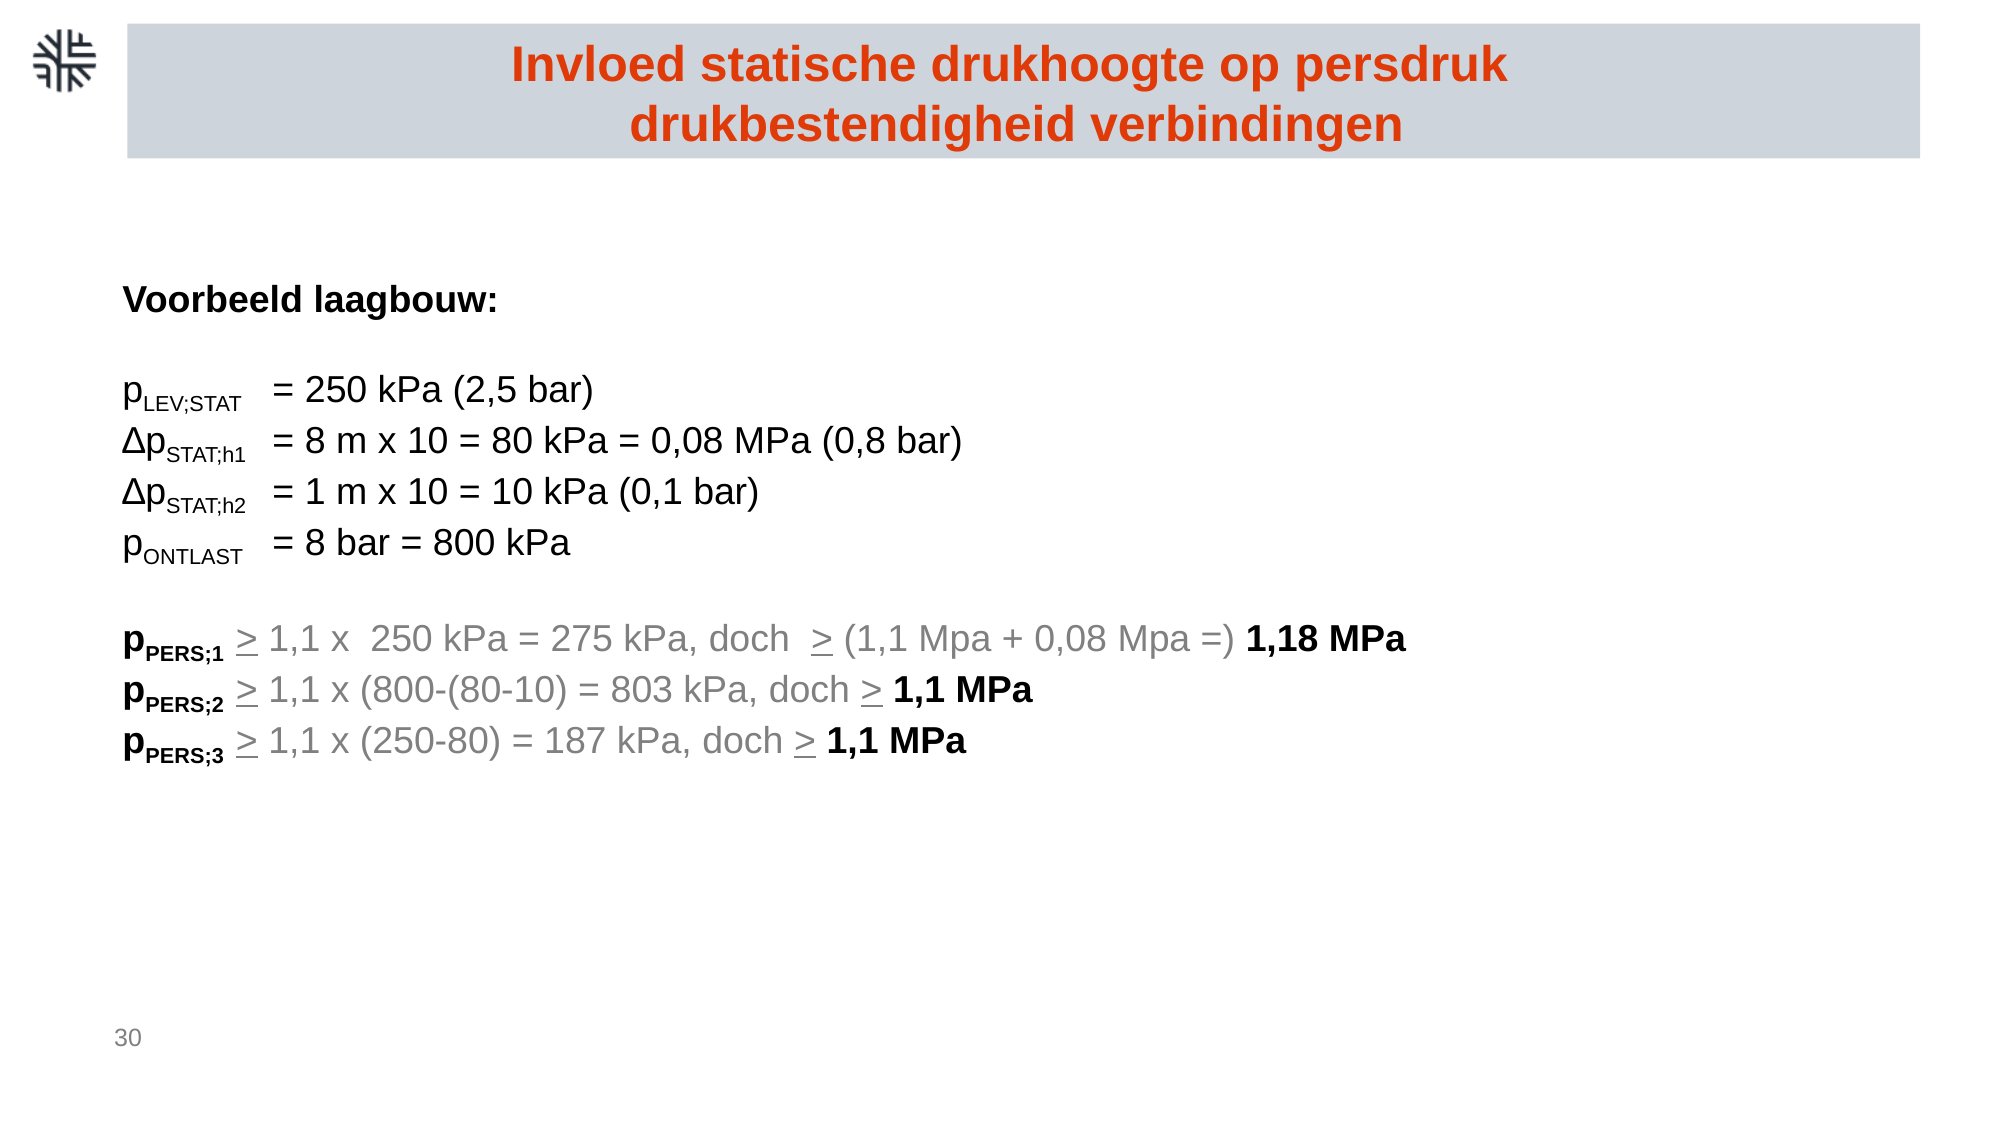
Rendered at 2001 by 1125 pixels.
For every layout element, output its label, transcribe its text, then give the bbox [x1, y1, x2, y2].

picture [20, 23, 108, 103]
text_box Invloed statische drukhoogte op persdruk drukbestendigheid verbindingen [127, 23, 1921, 159]
slide_number 30 [114, 1007, 222, 1067]
text_box Voorbeeld laagbouw: pLEV;STAT = 250 kPa (2,5 bar) ∆pSTAT;h1 = 8 m x 10 = 80 kPa = 0,08 MPa (0,8 bar) ∆pSTAT;h2 = 1 m x 10 = 10 kPa (0,1 bar) pONTLAST = 8 bar = 800 kPa pPERS;1 > 1,1 x 250 kPa = 275 kPa, doch > (1,1 Mpa + 0,08 Mpa =) 1,18 MPa pPERS;2 > 1,1 x (800-(80-10) = 803 kPa, doch > 1,1 MPa pPERS;3 > 1,1 x (250-80) = 187 kPa, doch > 1,1 MPa [107, 267, 1699, 820]
